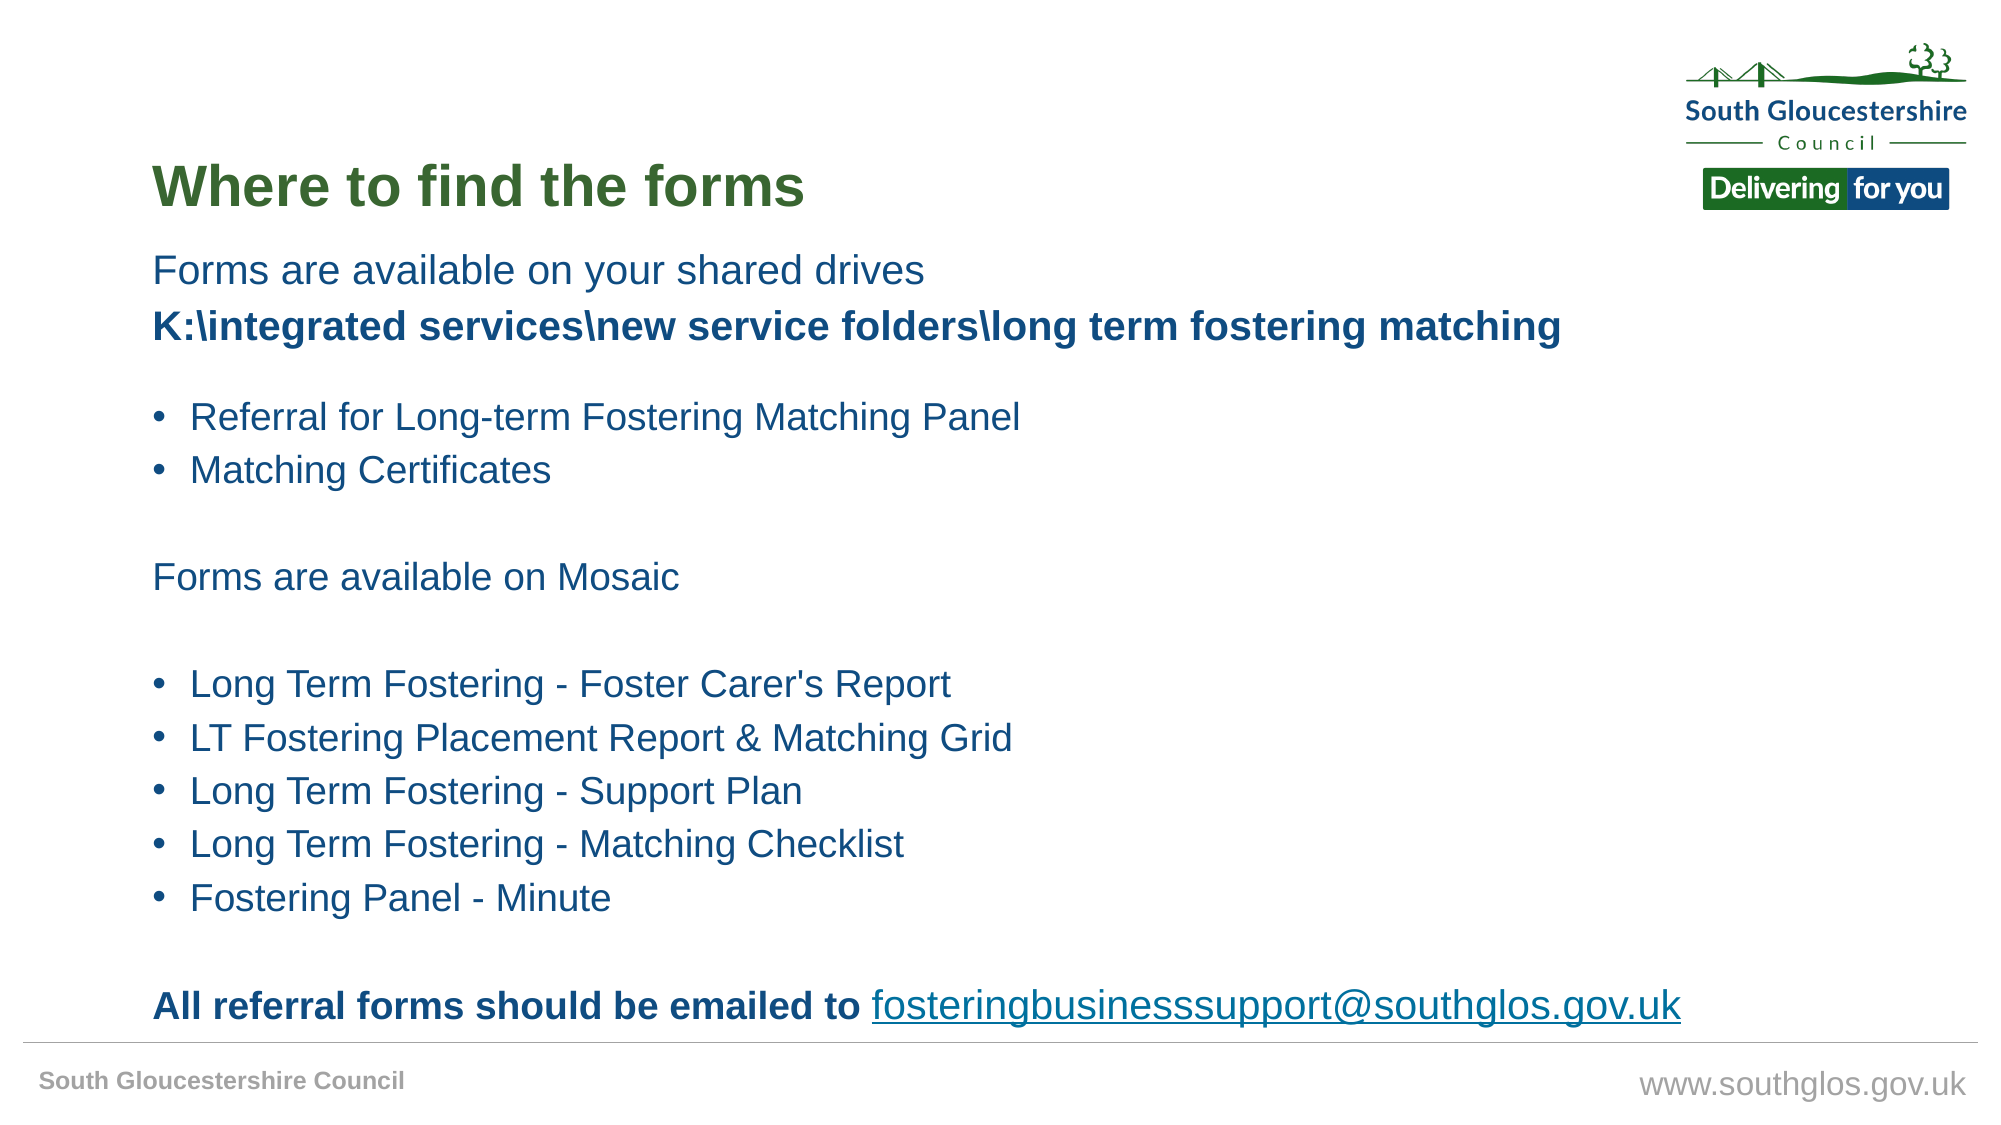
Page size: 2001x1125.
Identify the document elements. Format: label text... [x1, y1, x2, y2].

title Where to find the forms [137, 78, 1644, 241]
picture [1684, 43, 1968, 210]
footer South Gloucestershire Council [23, 1054, 699, 1106]
list Forms are available on your shared drives K:\integrated services\new service folders\long term fostering matching Referral for Long-term Fostering Matching Panel Matching Certificates Forms are available on Mosaic Long Term Fostering - Foster Carer's Report LT Fostering Placement Report & Matching Grid Long Term Fostering - Support Plan Long Term Fostering - Matching Checklist Fostering Panel - Minute All referral forms should be emailed to fosteringbusinesssupport@southglos.gov.uk [137, 241, 1863, 1047]
